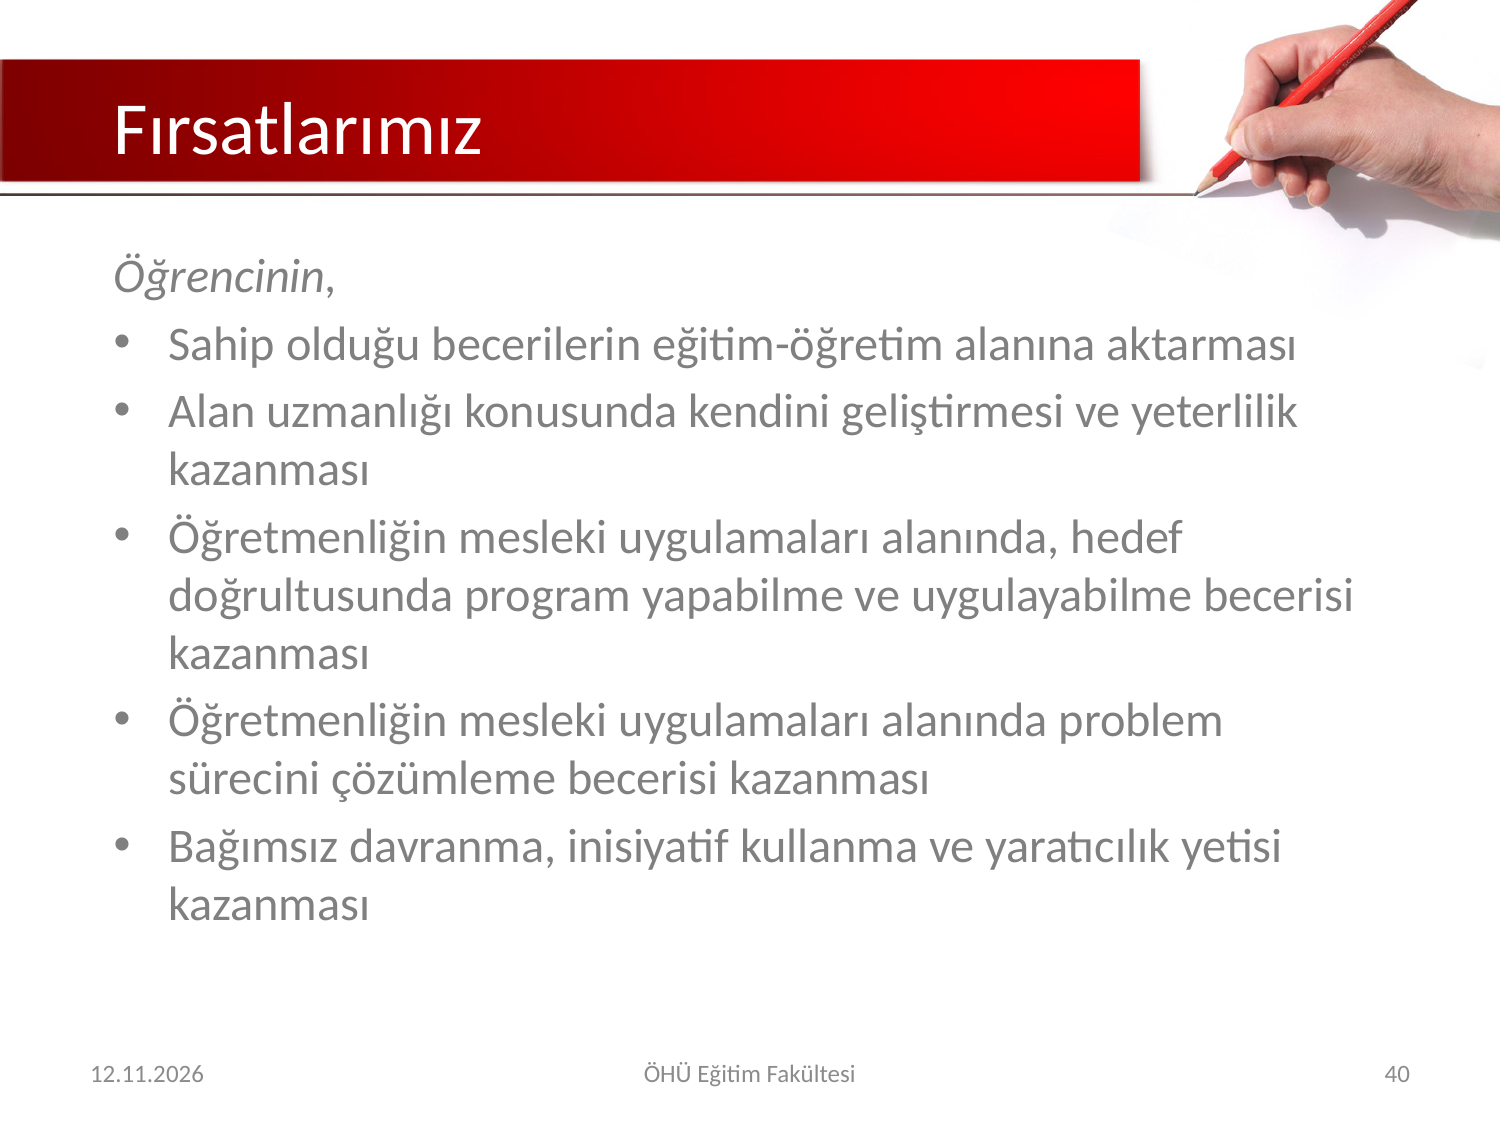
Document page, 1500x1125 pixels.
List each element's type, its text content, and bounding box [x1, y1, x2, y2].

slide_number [75, 1042, 425, 1103]
slide_number 40 [1074, 1042, 1425, 1103]
list Öğrencinin, Sahip olduğu becerilerin eğitim-öğretim alanına aktarması Alan uzmanlığı konusunda kendini geliştirmesi ve yeterlilik kazanması Öğretmenliğin mesleki uygulamaları alanında, hedef doğrultusunda program yapabilme ve uygulayabilme becerisi kazanması Öğretmenliğin mesleki uygulamaları alanında problem sürecini çözümleme becerisi kazanması Bağımsız davranma, inisiyatif kullanma ve yaratıcılık yetisi kazanması [98, 236, 1402, 939]
picture [0, 0, 1500, 1125]
title Fırsatlarımız [98, 61, 1402, 187]
footer ÖHÜ Eğitim Fakültesi [512, 1042, 988, 1103]
